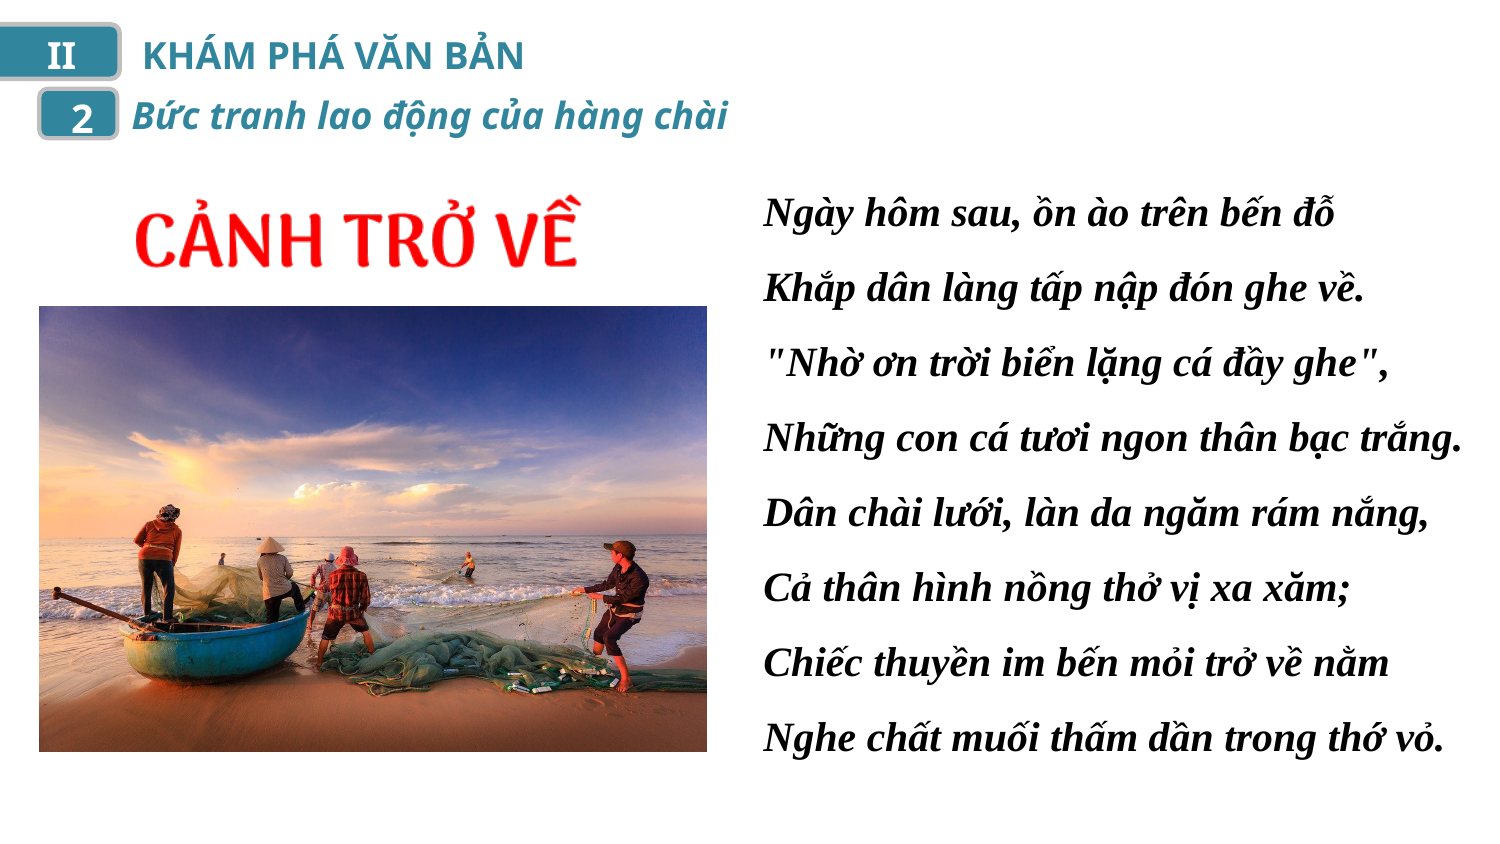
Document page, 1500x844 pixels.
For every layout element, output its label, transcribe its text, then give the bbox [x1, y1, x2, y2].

picture [0, 185, 749, 752]
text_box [39, 85, 810, 151]
text_box Ngày hôm sau, ồn ào trên bến đỗ Khắp dân làng tấp nập đón ghe về. "Nhờ ơn trời biển lặng cá đầy ghe", Những con cá tươi ngon thân bạc trắng. Dân chài lưới, làn da ngăm rám nắng, Cả thân hình nồng thở vị xa xăm; Chiếc thuyền im bến mỏi trở về nằm Nghe chất muối thấm dần trong thớ vỏ. [748, 152, 1500, 768]
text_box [0, 24, 605, 86]
